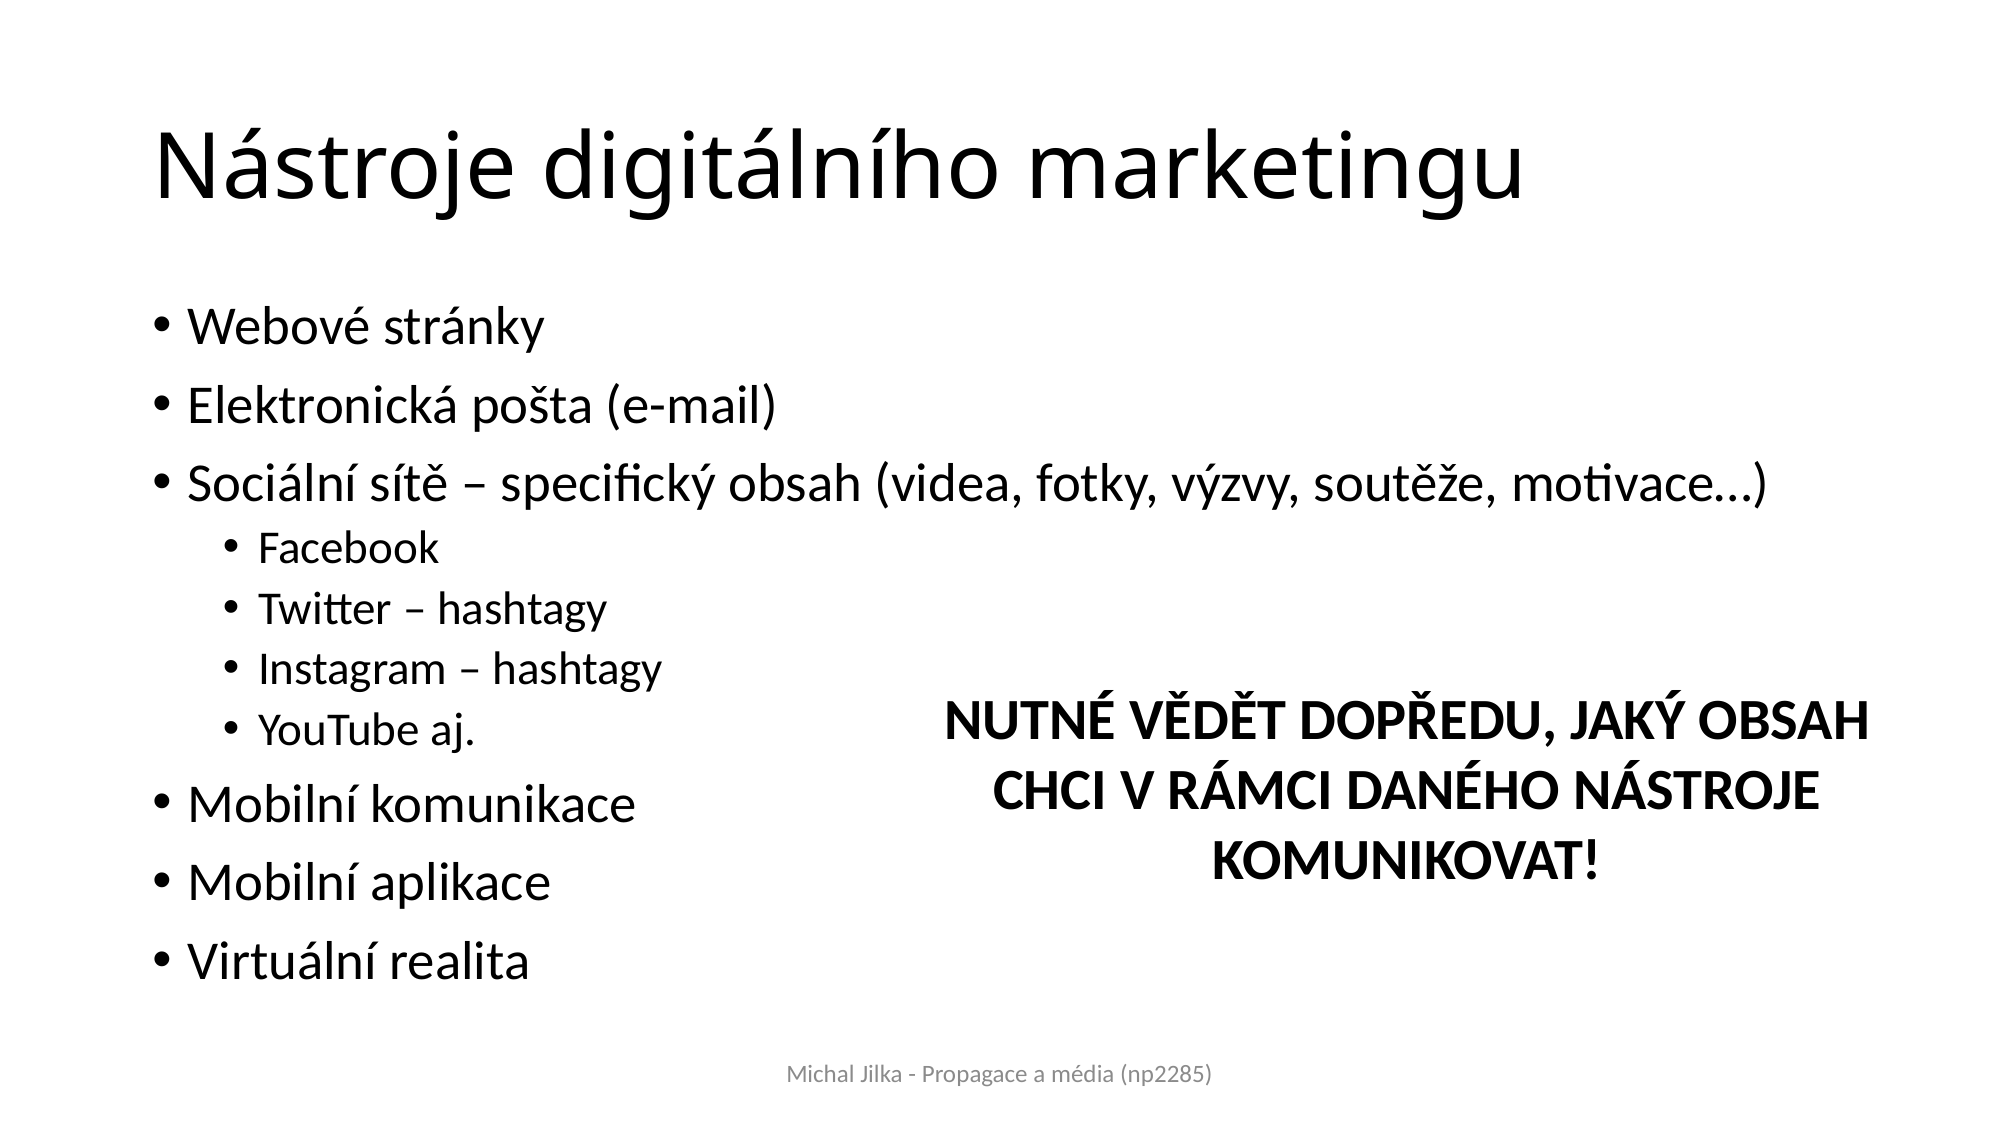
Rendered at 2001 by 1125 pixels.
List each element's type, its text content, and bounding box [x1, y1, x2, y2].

list Webové stránky Elektronická pošta (e-mail) Sociální sítě – specifický obsah (videa, fotky, výzvy, soutěže, motivace…) Facebook Twitter – hashtagy Instagram – hashtagy YouTube aj. Mobilní komunikace Mobilní aplikace Virtuální realita [137, 289, 1909, 1004]
footer Michal Jilka - Propagace a média (np2285) [662, 1042, 1338, 1103]
title Nástroje digitálního marketingu [137, 59, 1863, 278]
text_box NUTNÉ VĚDĚT DOPŘEDU, JAKÝ OBSAH CHCI V RÁMCI DANÉHO NÁSTROJE KOMUNIKOVAT! [876, 673, 1939, 899]
